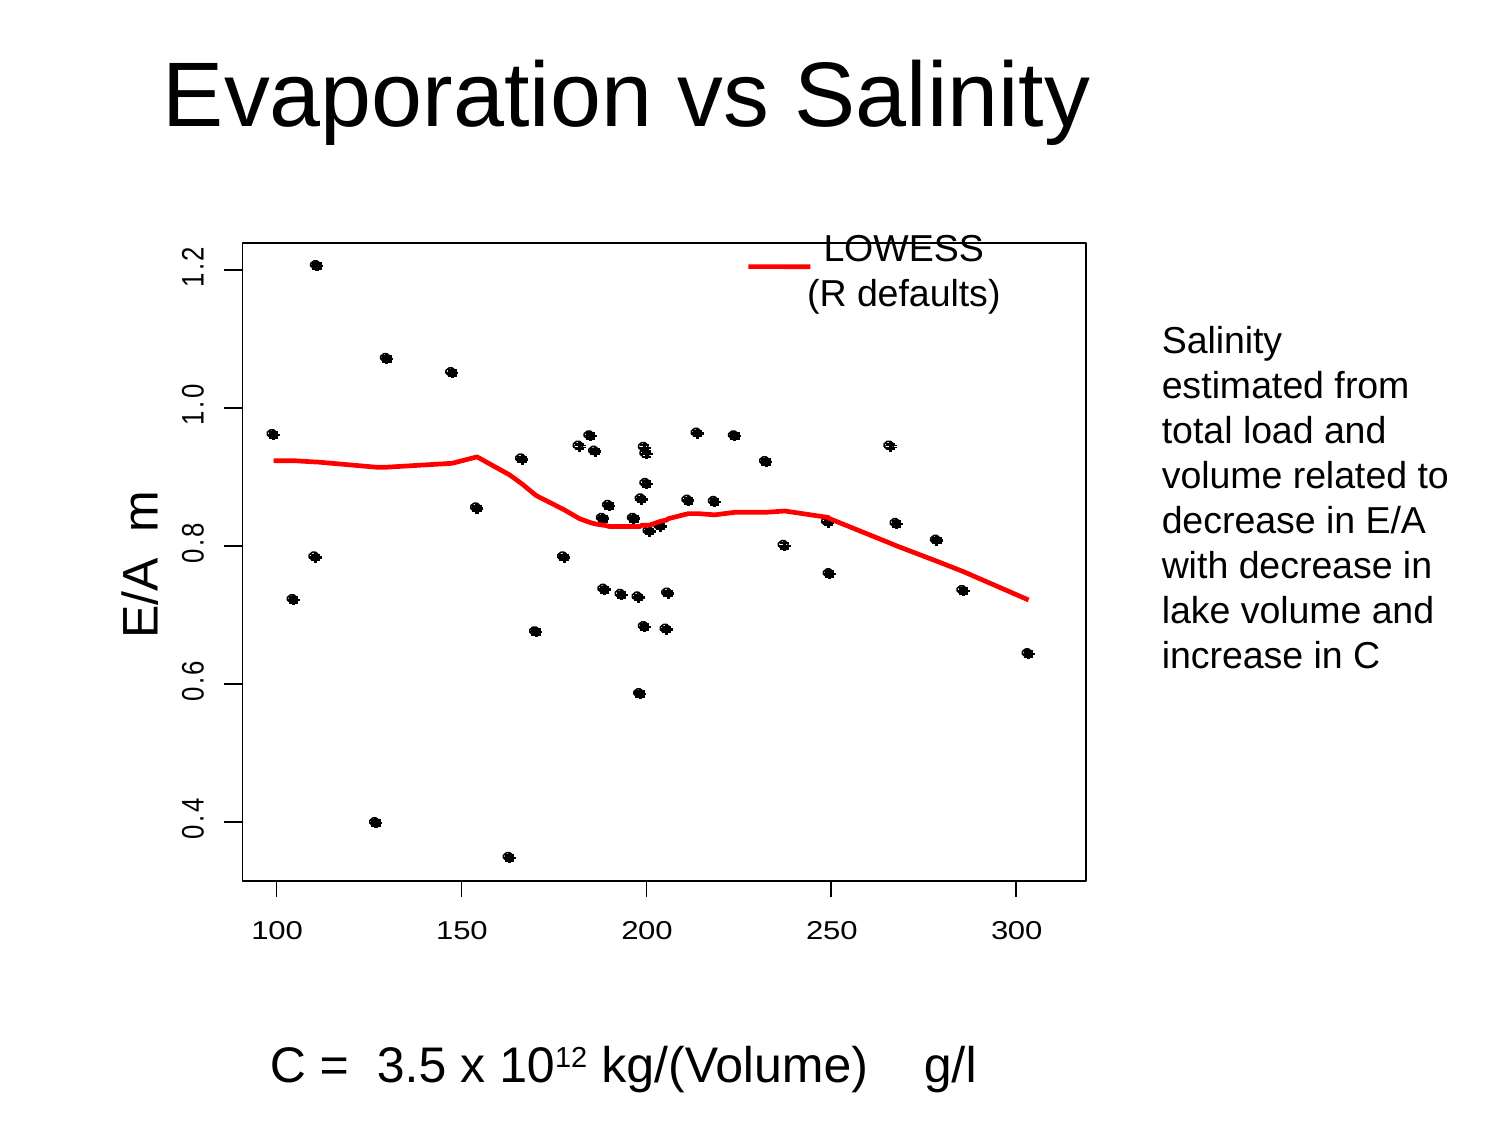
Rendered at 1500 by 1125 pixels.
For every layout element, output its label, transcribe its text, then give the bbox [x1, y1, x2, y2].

picture [96, 121, 1161, 1032]
text_box C = 3.5 x 1012 kg/(Volume) g/l [254, 1032, 1137, 1100]
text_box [748, 216, 1017, 322]
text_box Salinity estimated from total load and volume related to decrease in E/A with decrease in lake volume and increase in C [1161, 308, 1465, 684]
title Evaporation vs Salinity [0, 23, 1255, 157]
